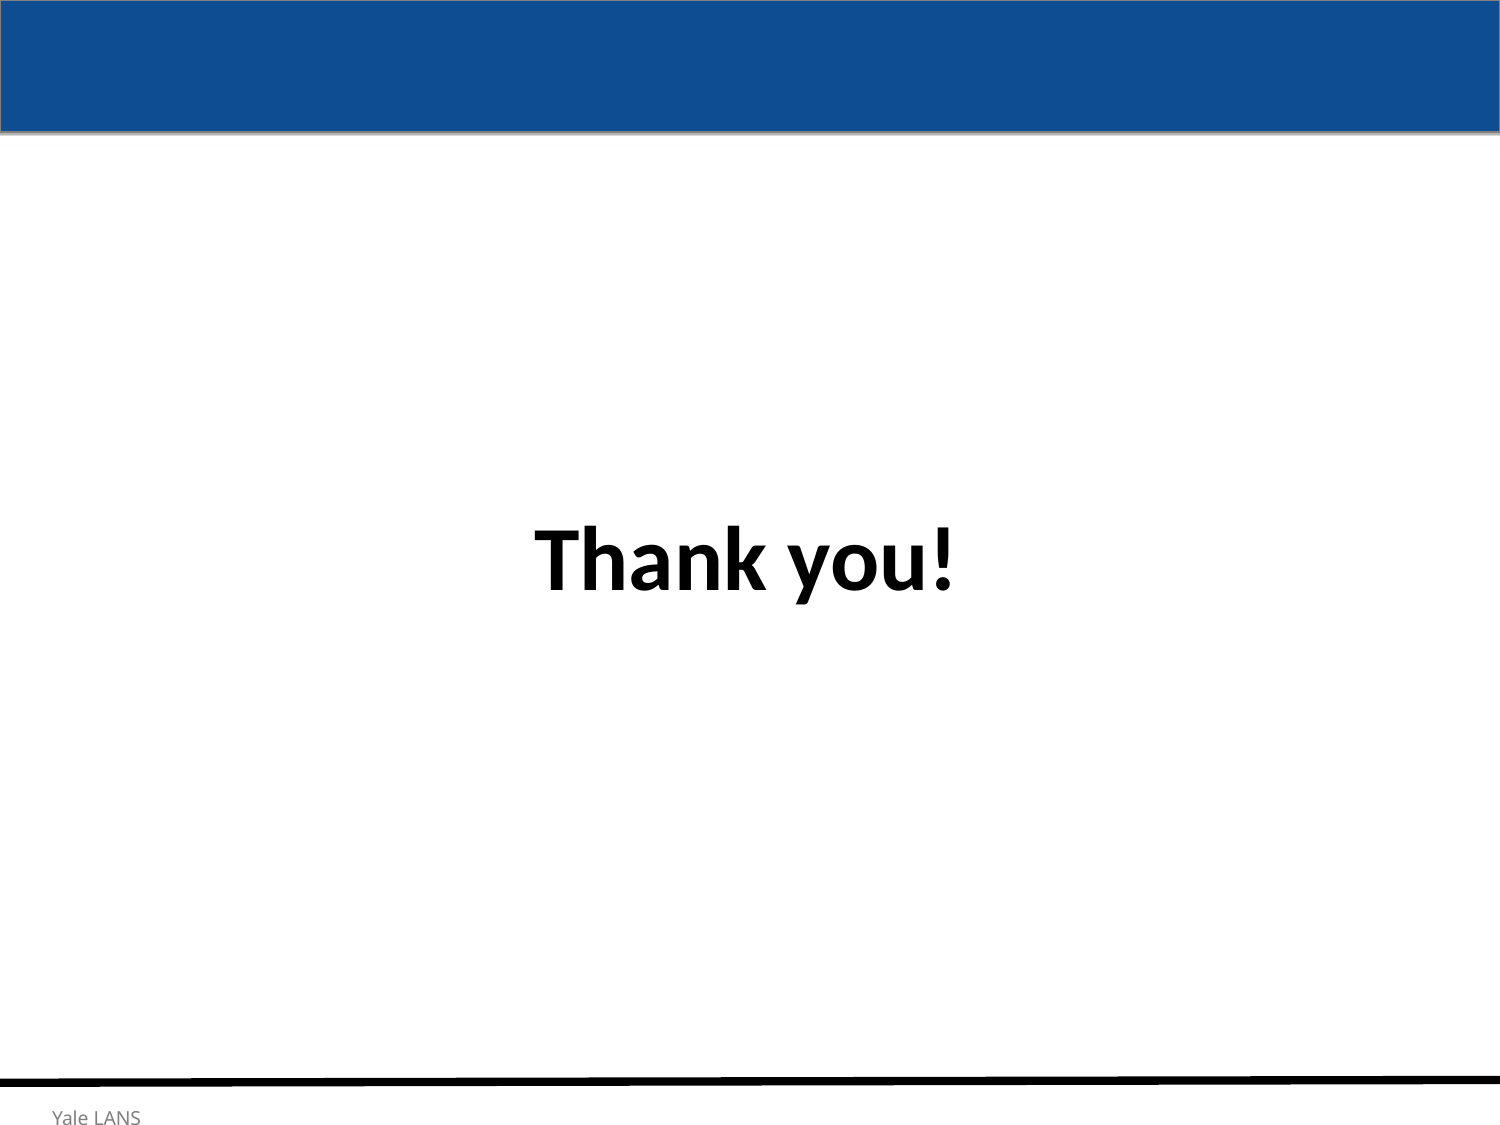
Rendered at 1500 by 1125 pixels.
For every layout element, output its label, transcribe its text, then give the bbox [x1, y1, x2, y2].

picture [0, 133, 1500, 1078]
picture [0, 1085, 1500, 1125]
list Thank you! [20, 491, 1474, 613]
picture [118, 1114, 125, 1125]
